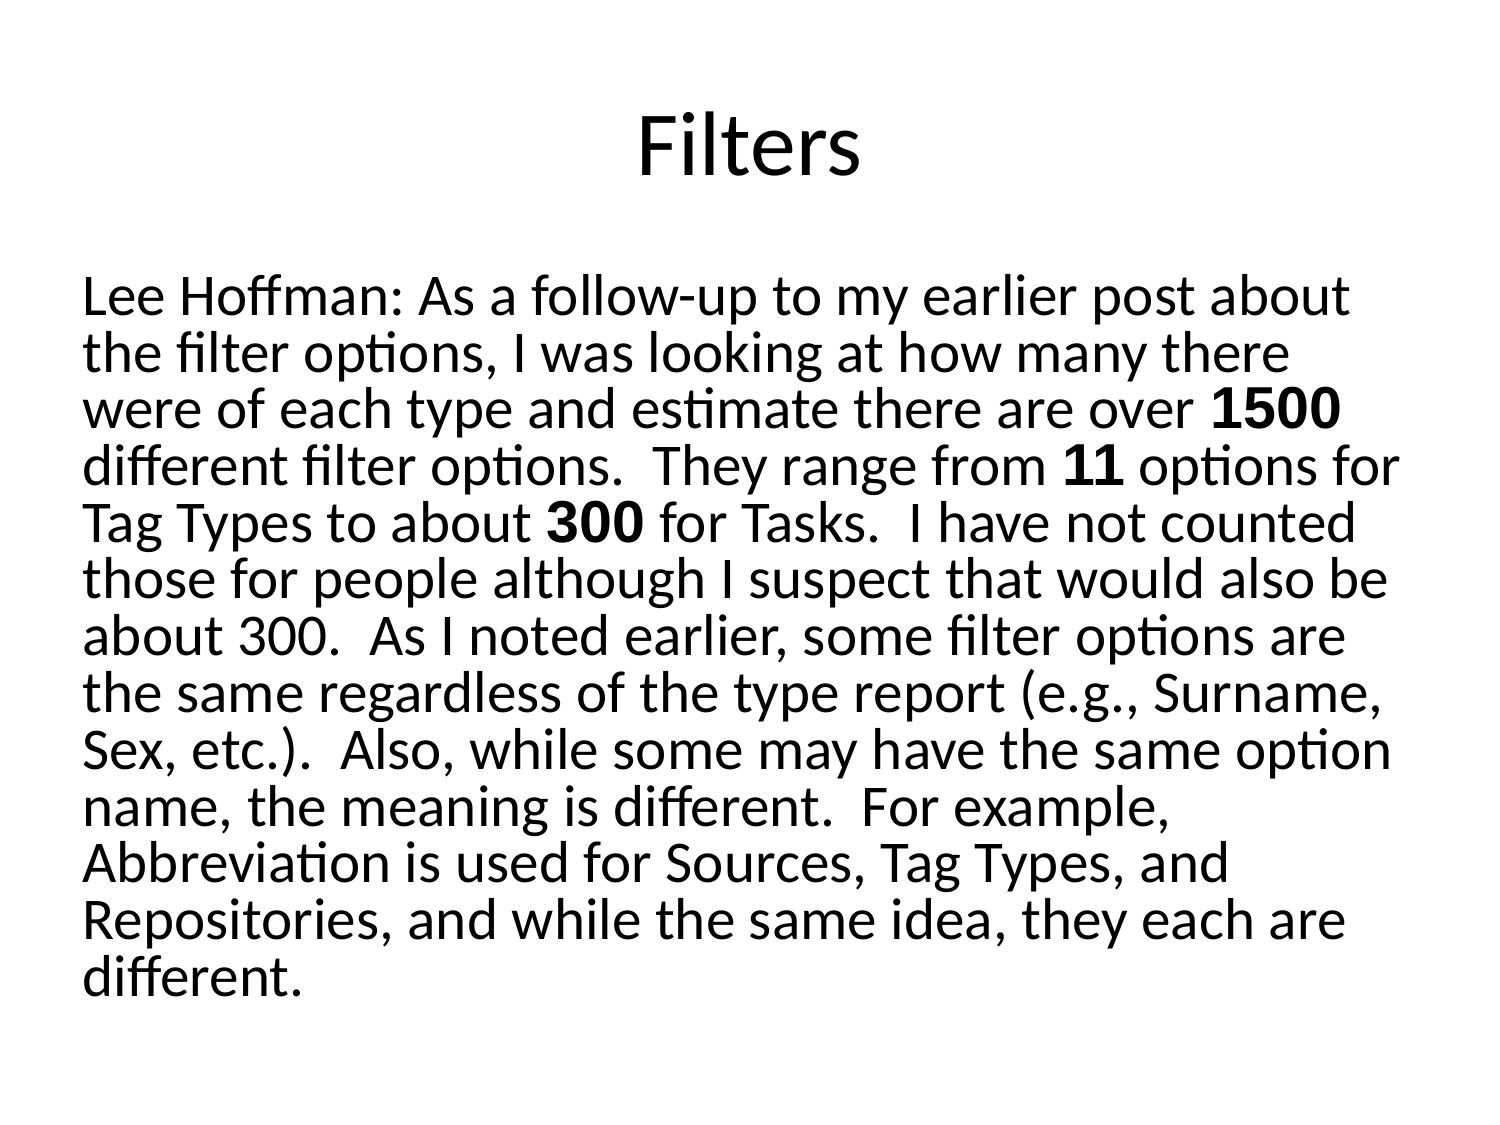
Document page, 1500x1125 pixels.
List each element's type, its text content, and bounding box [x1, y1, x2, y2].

title Filters [74, 44, 1426, 234]
list Lee Hoffman: As a follow-up to my earlier post about the filter options, I was looking at how many there were of each type and estimate there are over 1500 different filter options. They range from 11 options for Tag Types to about 300 for Tasks. I have not counted those for people although I suspect that would also be about 300. As I noted earlier, some filter options are the same regardless of the type report (e.g., Surname, Sex, etc.). Also, while some may have the same option name, the meaning is different. For example, Abbreviation is used for Sources, Tag Types, and Repositories, and while the same idea, they each are different. [74, 261, 1426, 1083]
